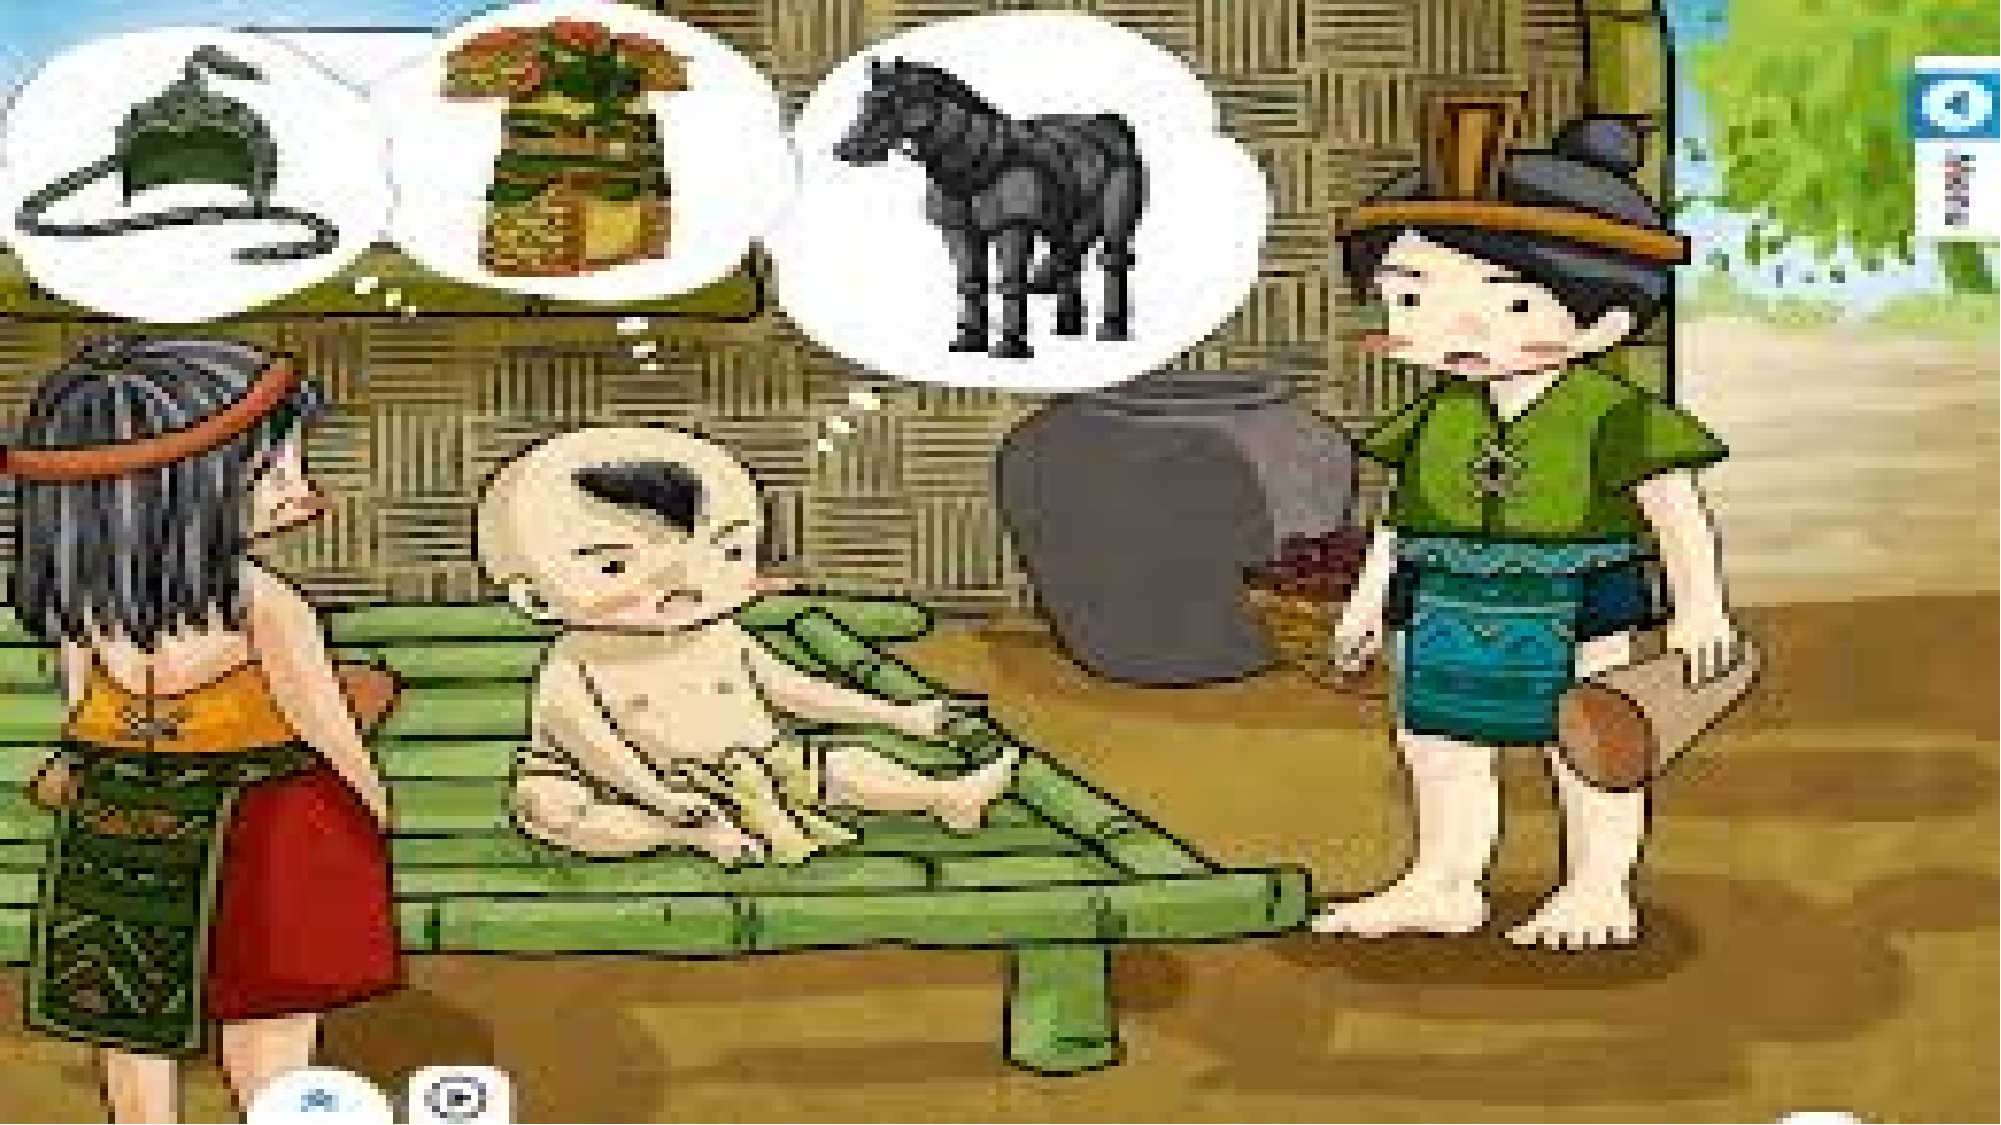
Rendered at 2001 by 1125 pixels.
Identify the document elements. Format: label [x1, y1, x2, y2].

list [0, 0, 2000, 1124]
